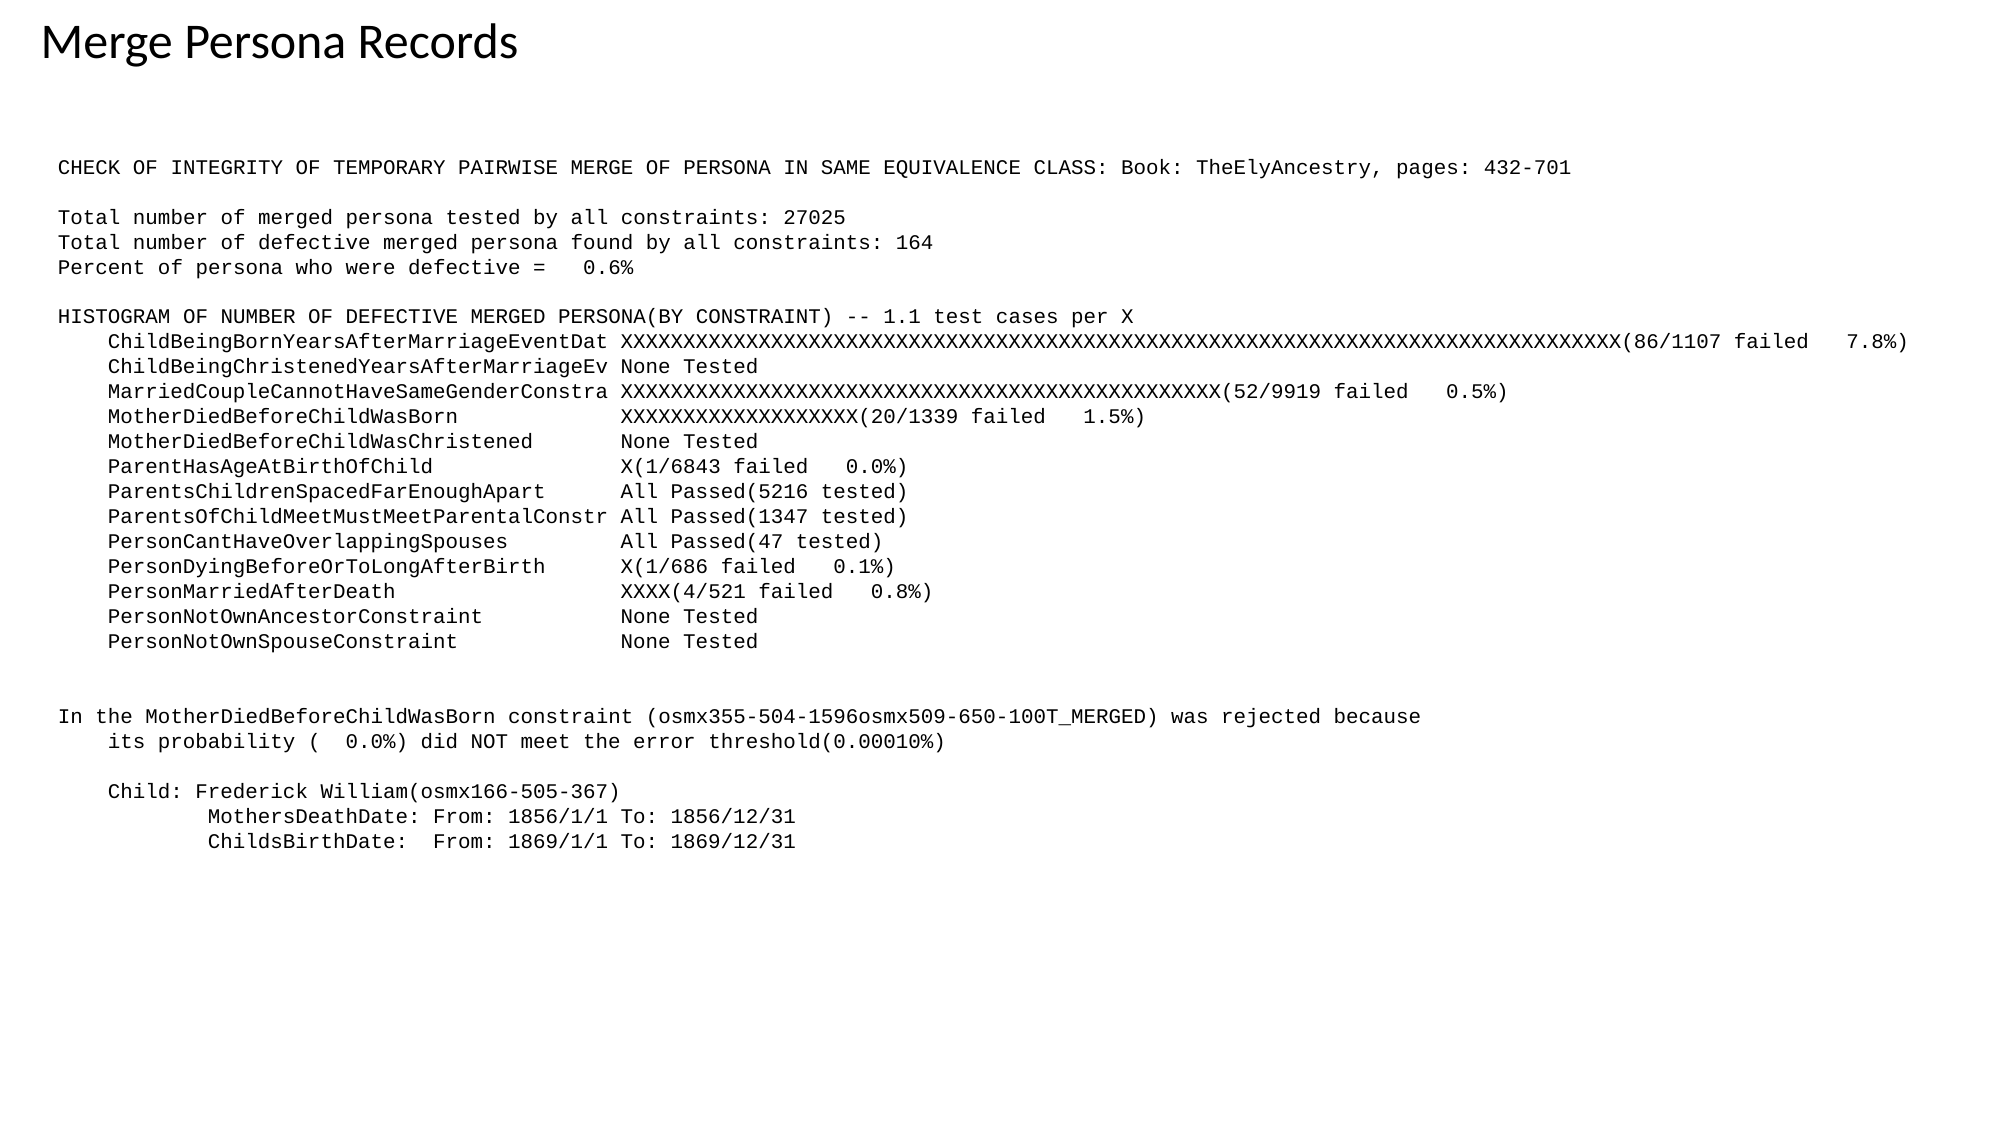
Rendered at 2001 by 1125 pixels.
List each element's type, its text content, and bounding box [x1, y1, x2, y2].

text_box CHECK OF INTEGRITY OF TEMPORARY PAIRWISE MERGE OF PERSONA IN SAME EQUIVALENCE CLASS: Book: TheElyAncestry, pages: 432-701 Total number of merged persona tested by all constraints: 27025 Total number of defective merged persona found by all constraints: 164 Percent of persona who were defective = 0.6% HISTOGRAM OF NUMBER OF DEFECTIVE MERGED PERSONA(BY CONSTRAINT) -- 1.1 test cases per X ChildBeingBornYearsAfterMarriageEventDat XXXXXXXXXXXXXXXXXXXXXXXXXXXXXXXXXXXXXXXXXXXXXXXXXXXXXXXXXXXXXXXXXXXXXXXXXXXXXXXX(86/1107 failed 7.8%) ChildBeingChristenedYearsAfterMarriageEv None Tested MarriedCoupleCannotHaveSameGenderConstra XXXXXXXXXXXXXXXXXXXXXXXXXXXXXXXXXXXXXXXXXXXXXXXX(52/9919 failed 0.5%) MotherDiedBeforeChildWasBorn XXXXXXXXXXXXXXXXXXX(20/1339 failed 1.5%) MotherDiedBeforeChildWasChristened None Tested ParentHasAgeAtBirthOfChild X(1/6843 failed 0.0%) ParentsChildrenSpacedFarEnoughApart All Passed(5216 tested) ParentsOfChildMeetMustMeetParentalConstr All Passed(1347 tested) PersonCantHaveOverlappingSpouses All Passed(47 tested) PersonDyingBeforeOrToLongAfterBirth X(1/686 failed 0.1%) PersonMarriedAfterDeath XXXX(4/521 failed 0.8%) PersonNotOwnAncestorConstraint None Tested PersonNotOwnSpouseConstraint None Tested In the MotherDiedBeforeChildWasBorn constraint (osmx355-504-1596osmx509-650-100T_MERGED) was rejected because its probability ( 0.0%) did NOT meet the error threshold(0.00010%) Child: Frederick William(osmx166-505-367) MothersDeathDate: From: 1856/1/1 To: 1856/12/31 ChildsBirthDate: From: 1869/1/1 To: 1869/12/31 [43, 145, 1961, 861]
text_box Merge Persona Records [25, 1, 534, 77]
